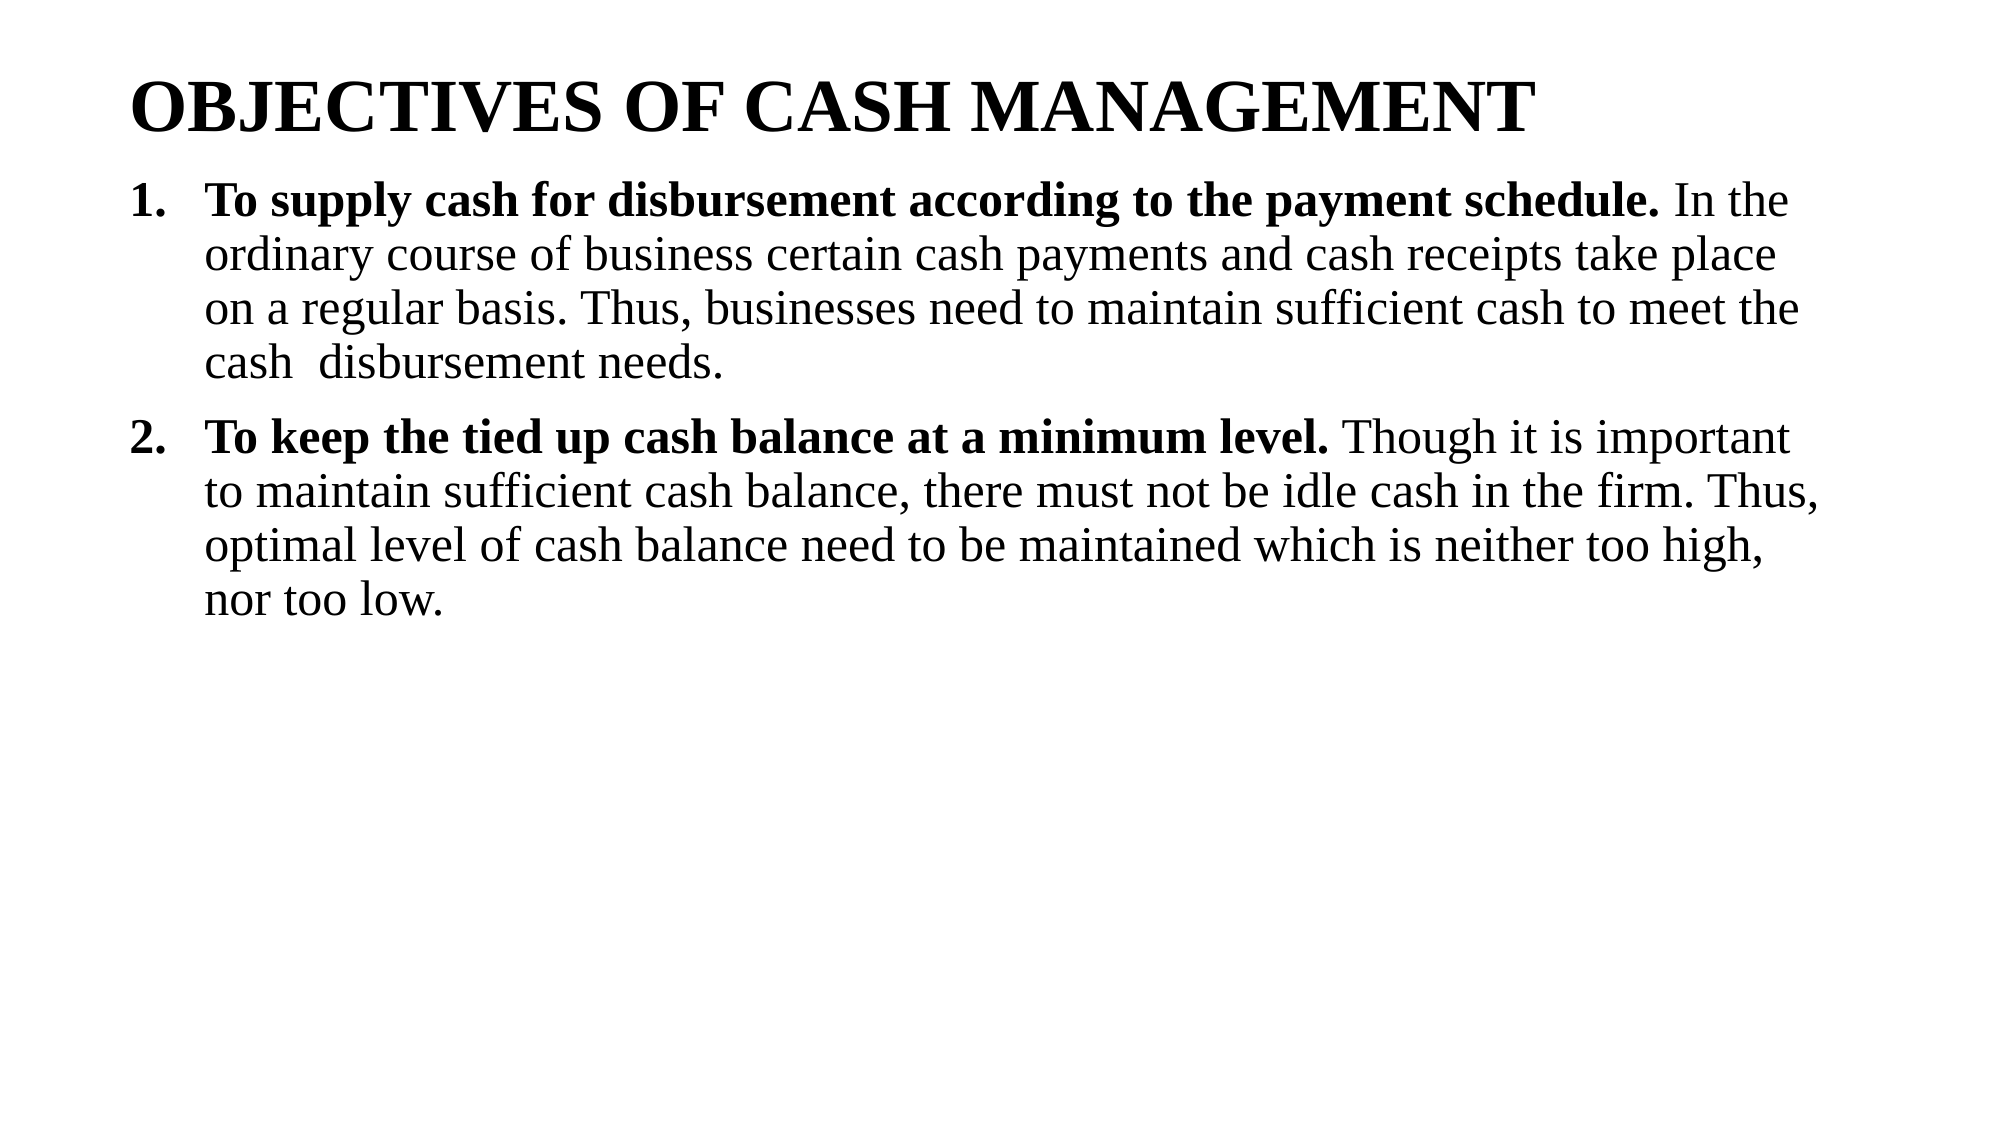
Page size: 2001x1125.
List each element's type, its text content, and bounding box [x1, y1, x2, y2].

title OBJECTIVES OF CASH MANAGEMENT [114, 48, 1840, 166]
list To supply cash for disbursement according to the payment schedule. In the ordinary course of business certain cash payments and cash receipts take place on a regular basis. Thus, businesses need to maintain sufficient cash to meet the cash disbursement needs. To keep the tied up cash balance at a minimum level. Though it is important to maintain sufficient cash balance, there must not be idle cash in the firm. Thus, optimal level of cash balance need to be maintained which is neither too high, nor too low. [114, 166, 1840, 1101]
